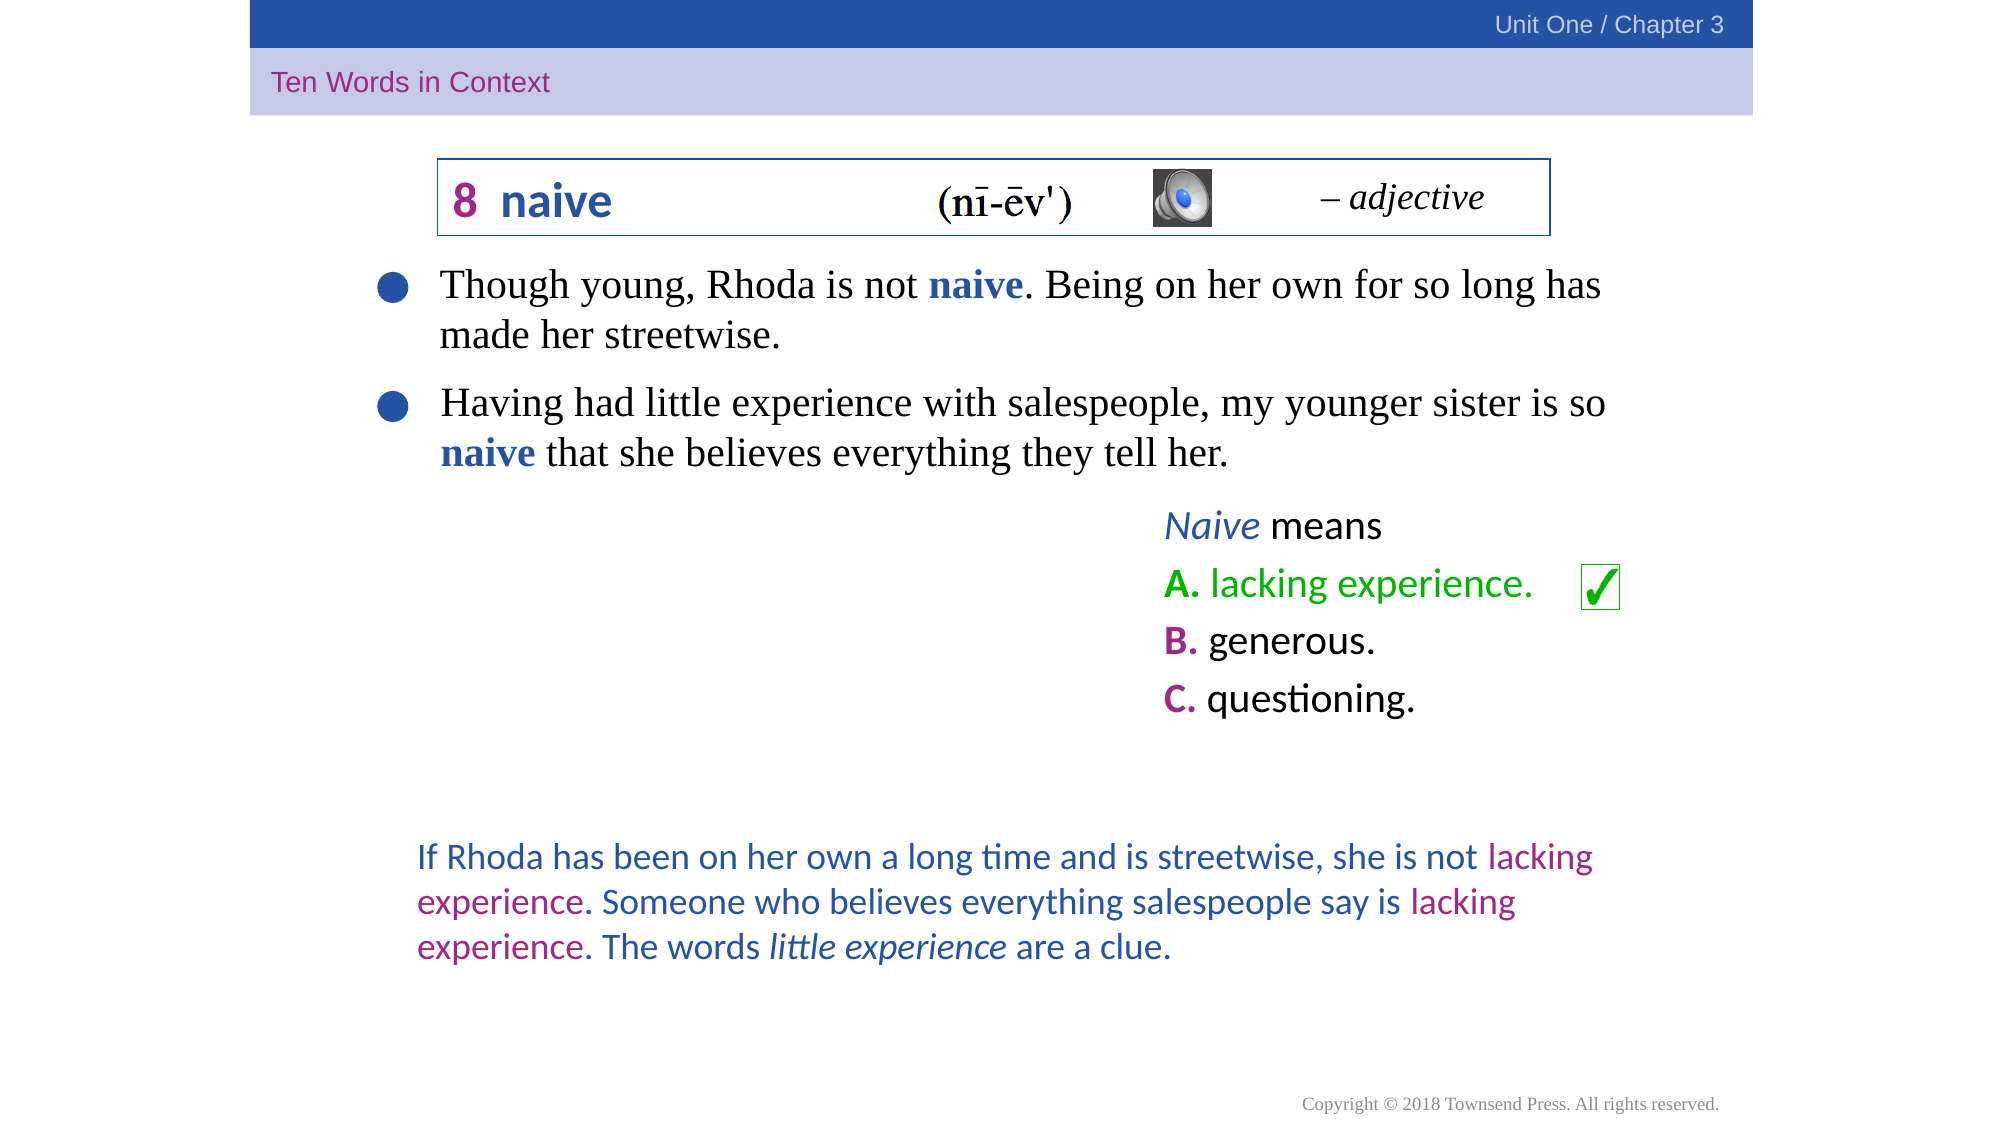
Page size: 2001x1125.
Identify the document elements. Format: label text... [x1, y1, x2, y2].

text_box Unit One / Chapter 3 [1479, 1, 1740, 47]
footer Copyright © 2018 Townsend Press. All rights reserved. [1278, 1080, 1753, 1125]
text_box If Rhoda has been on her own a long time and is streetwise, she is not lacking experience. Someone who believes everything salespeople say is lacking experience. The words little experience are a clue. [402, 824, 1648, 975]
text_box Naive means A. lacking experience. B. generous. C. questioning. [1149, 496, 1596, 747]
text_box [437, 158, 1550, 240]
picture [1581, 564, 1620, 610]
text_box [249, 0, 1753, 48]
text_box [249, 48, 1753, 116]
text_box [377, 366, 1657, 484]
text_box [377, 249, 1643, 366]
text_box Ten Words in Context [255, 55, 566, 106]
